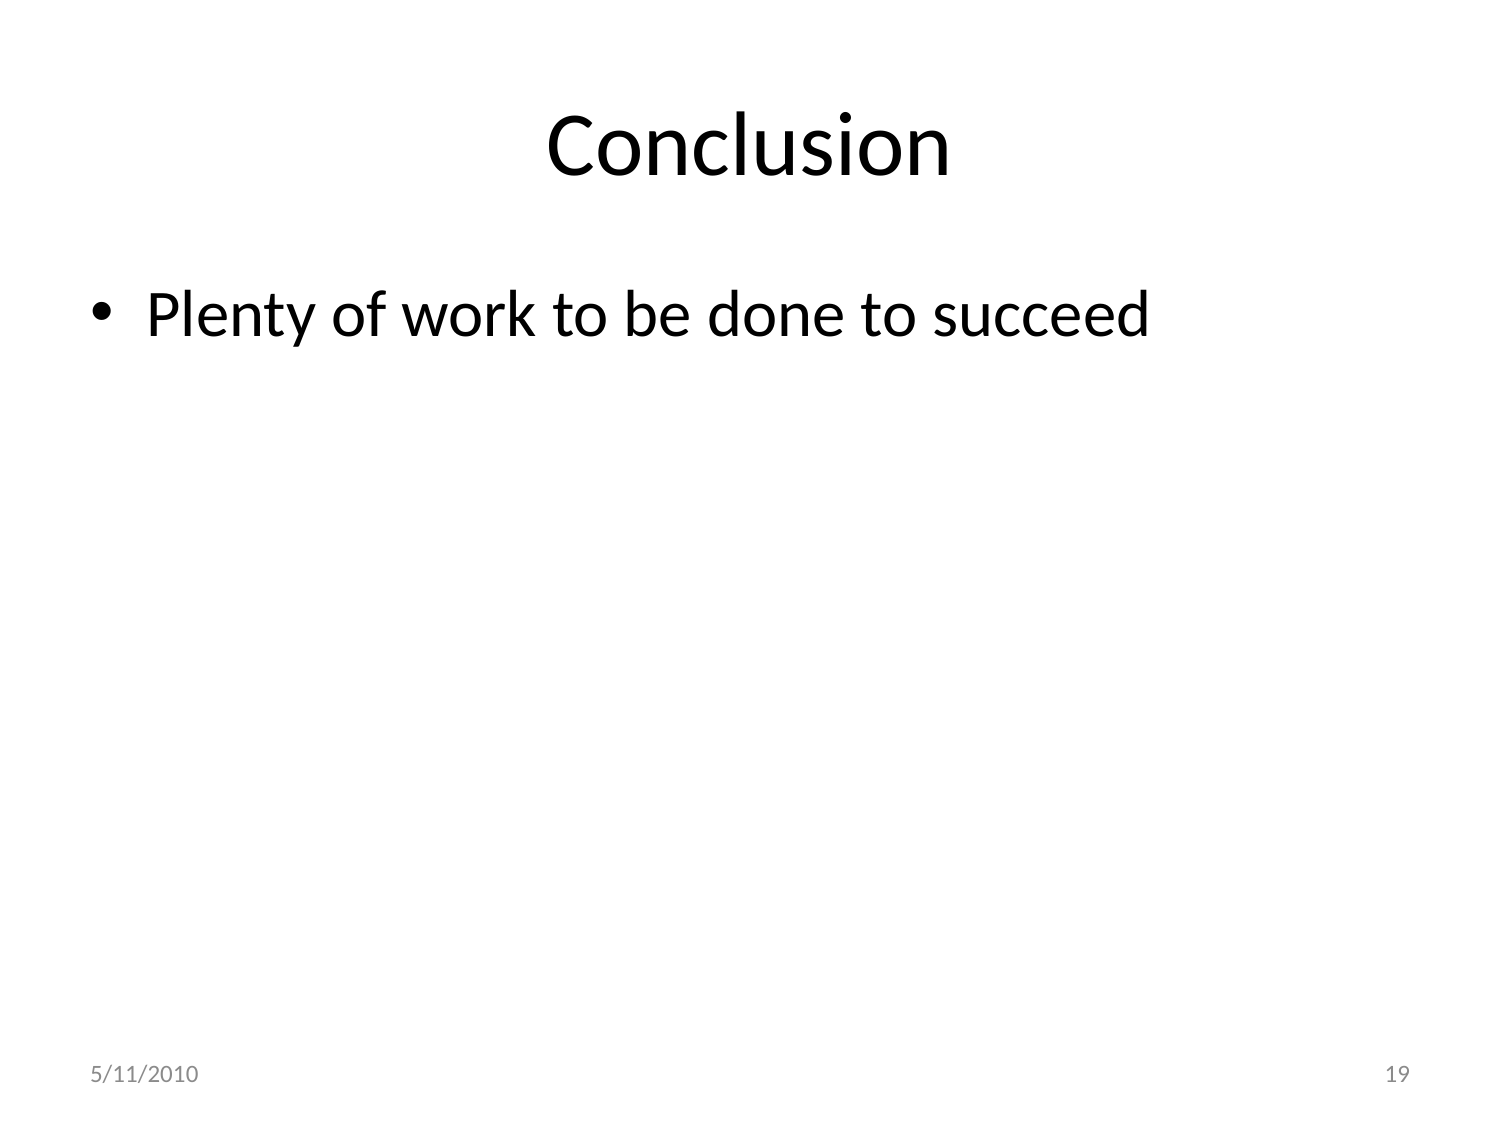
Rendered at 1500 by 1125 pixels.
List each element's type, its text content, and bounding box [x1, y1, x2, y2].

list Plenty of work to be done to succeed [75, 262, 1425, 1005]
slide_number 19 [1074, 1042, 1425, 1103]
title Conclusion [75, 45, 1425, 233]
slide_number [75, 1042, 425, 1103]
